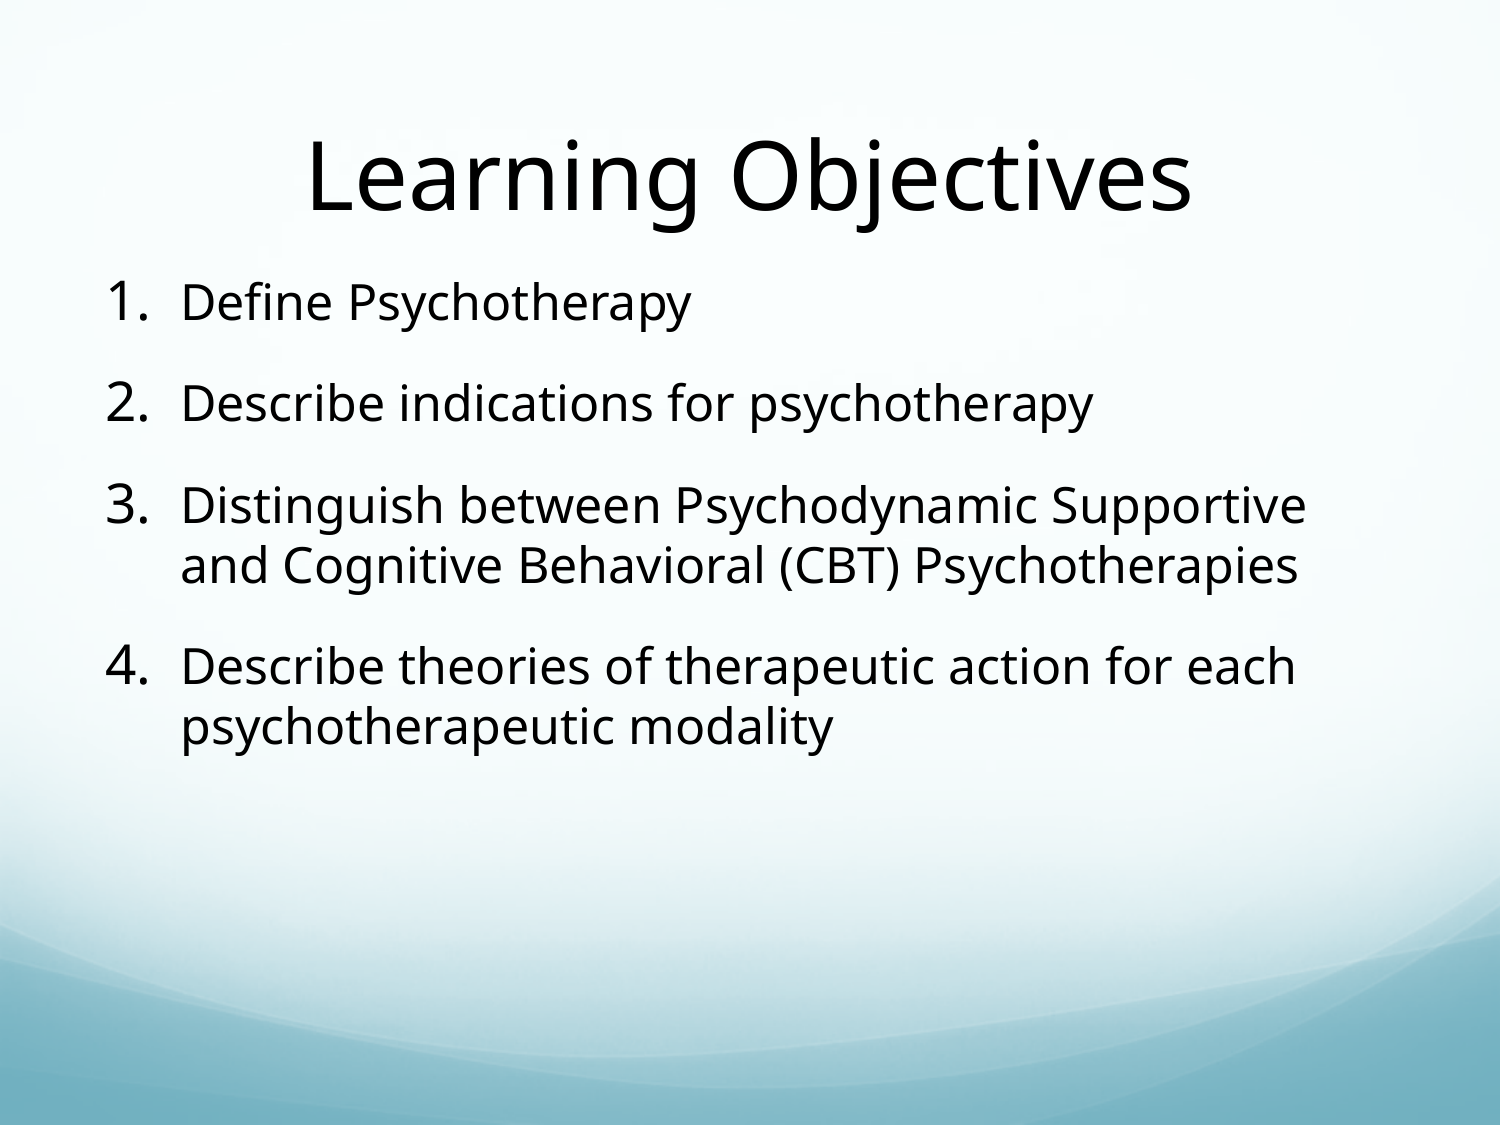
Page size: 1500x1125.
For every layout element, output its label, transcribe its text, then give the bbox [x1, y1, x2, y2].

title Learning Objectives [90, 17, 1410, 237]
list Define Psychotherapy Describe indications for psychotherapy Distinguish between Psychodynamic Supportive and Cognitive Behavioral (CBT) Psychotherapies Describe theories of therapeutic action for each psychotherapeutic modality [90, 262, 1410, 975]
